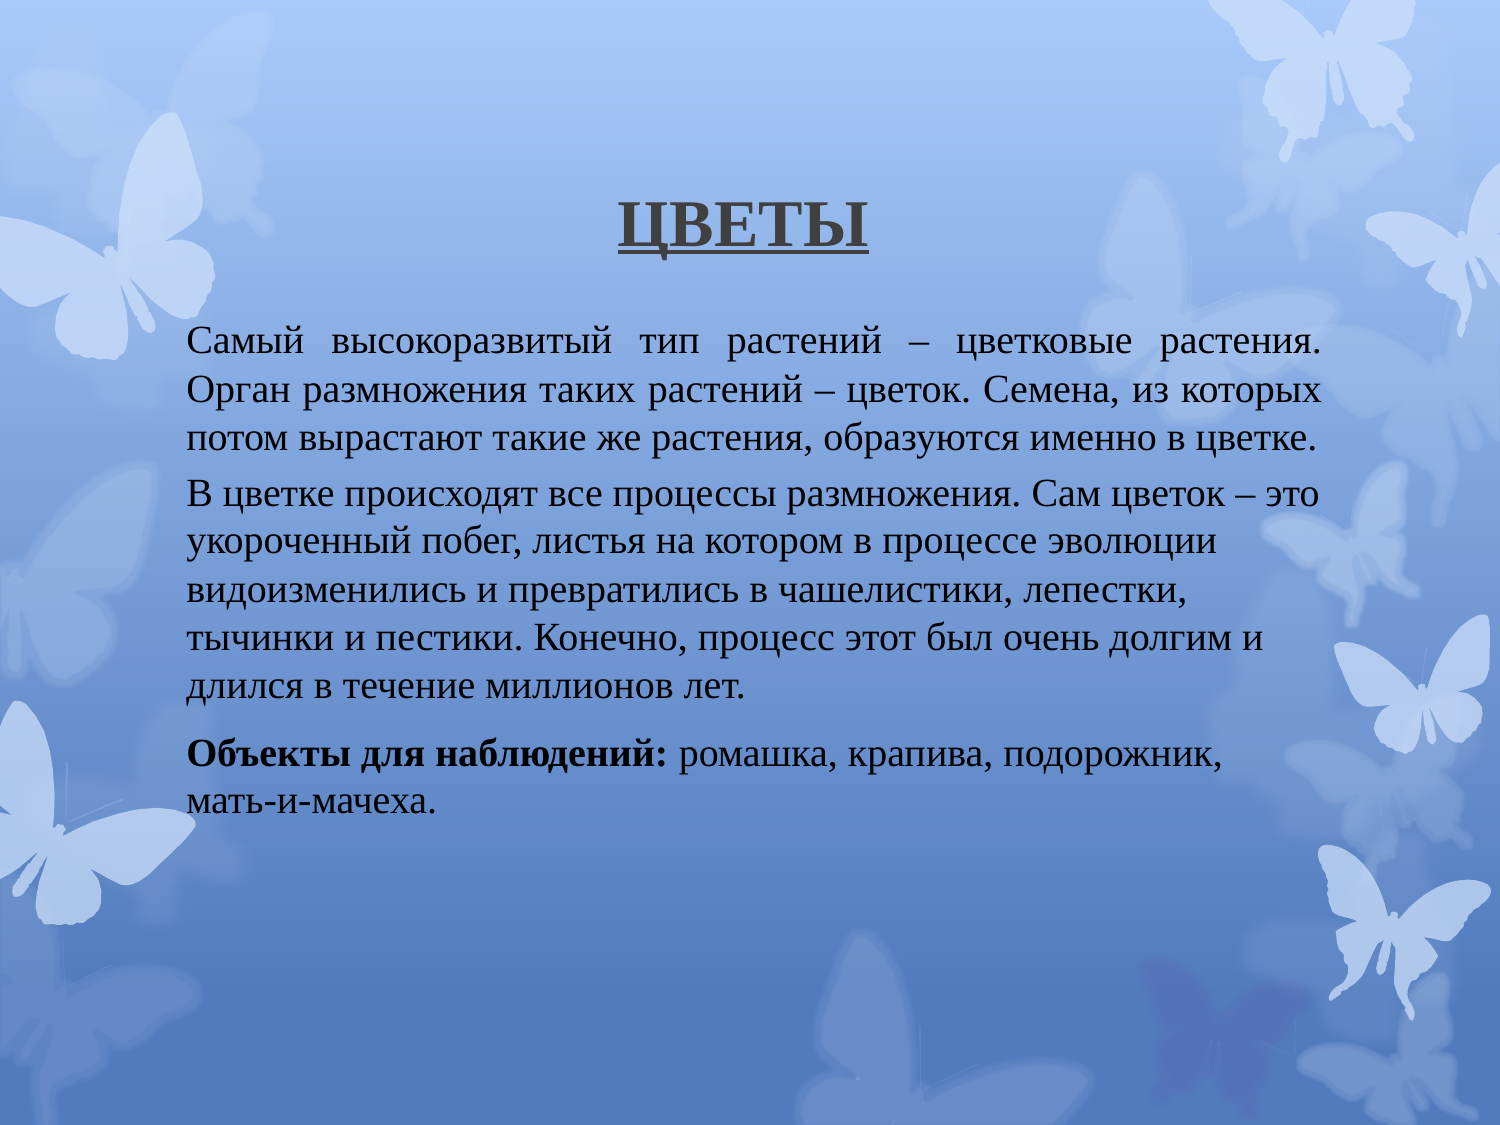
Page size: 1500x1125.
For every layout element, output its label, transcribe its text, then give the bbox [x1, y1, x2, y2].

title ЦВЕТЫ [159, 125, 1327, 268]
list Самый высокоразвитый тип растений – цветковые растения. Орган размножения таких растений – цветок. Семена, из которых потом вырастают такие же растения, образуются именно в цветке. В цветке происходят все процессы размножения. Сам цветок – это укороченный побег, листья на котором в процессе эволюции видоизменились и превратились в чашелистики, лепестки, тычинки и пестики. Конечно, процесс этот был очень долгим и длился в течение миллионов лет. Объекты для наблюдений: ромашка, крапива, подорожник, мать-и-мачеха. [171, 255, 1339, 866]
